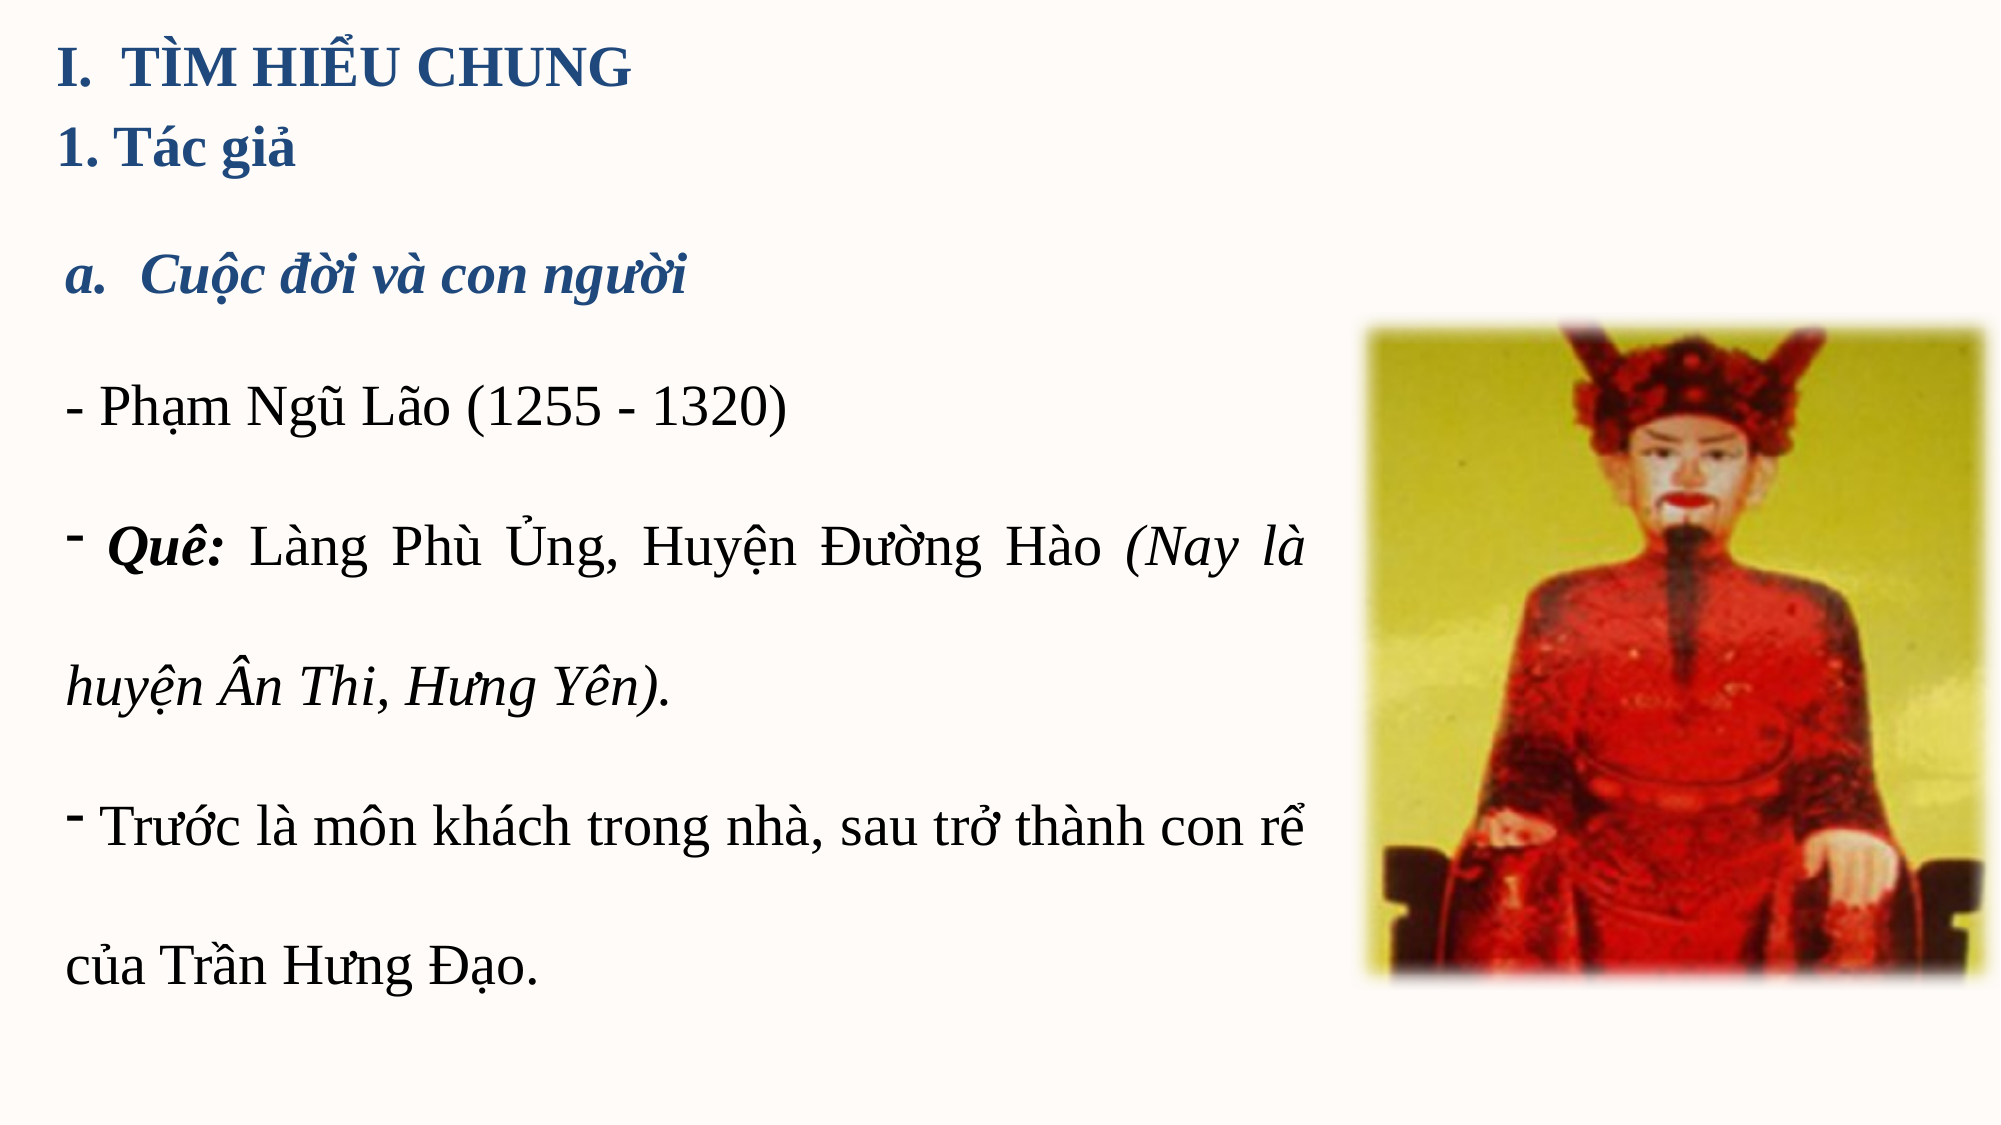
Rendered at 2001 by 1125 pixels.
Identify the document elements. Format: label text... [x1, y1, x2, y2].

text_box Cuộc đời và con người [50, 192, 1167, 289]
text_box - Phạm Ngũ Lão (1255 - 1320) Quê: Làng Phù Ủng, Huyện Đường Hào (Nay là huyện Ân Thi, Hưng Yên). Trước là môn khách trong nhà, sau trở thành con rể của Trần Hưng Đạo. [50, 289, 1322, 1005]
text_box TÌM HIỂU CHUNG 1. Tác giả [50, 24, 1518, 182]
picture [1349, 311, 2000, 991]
